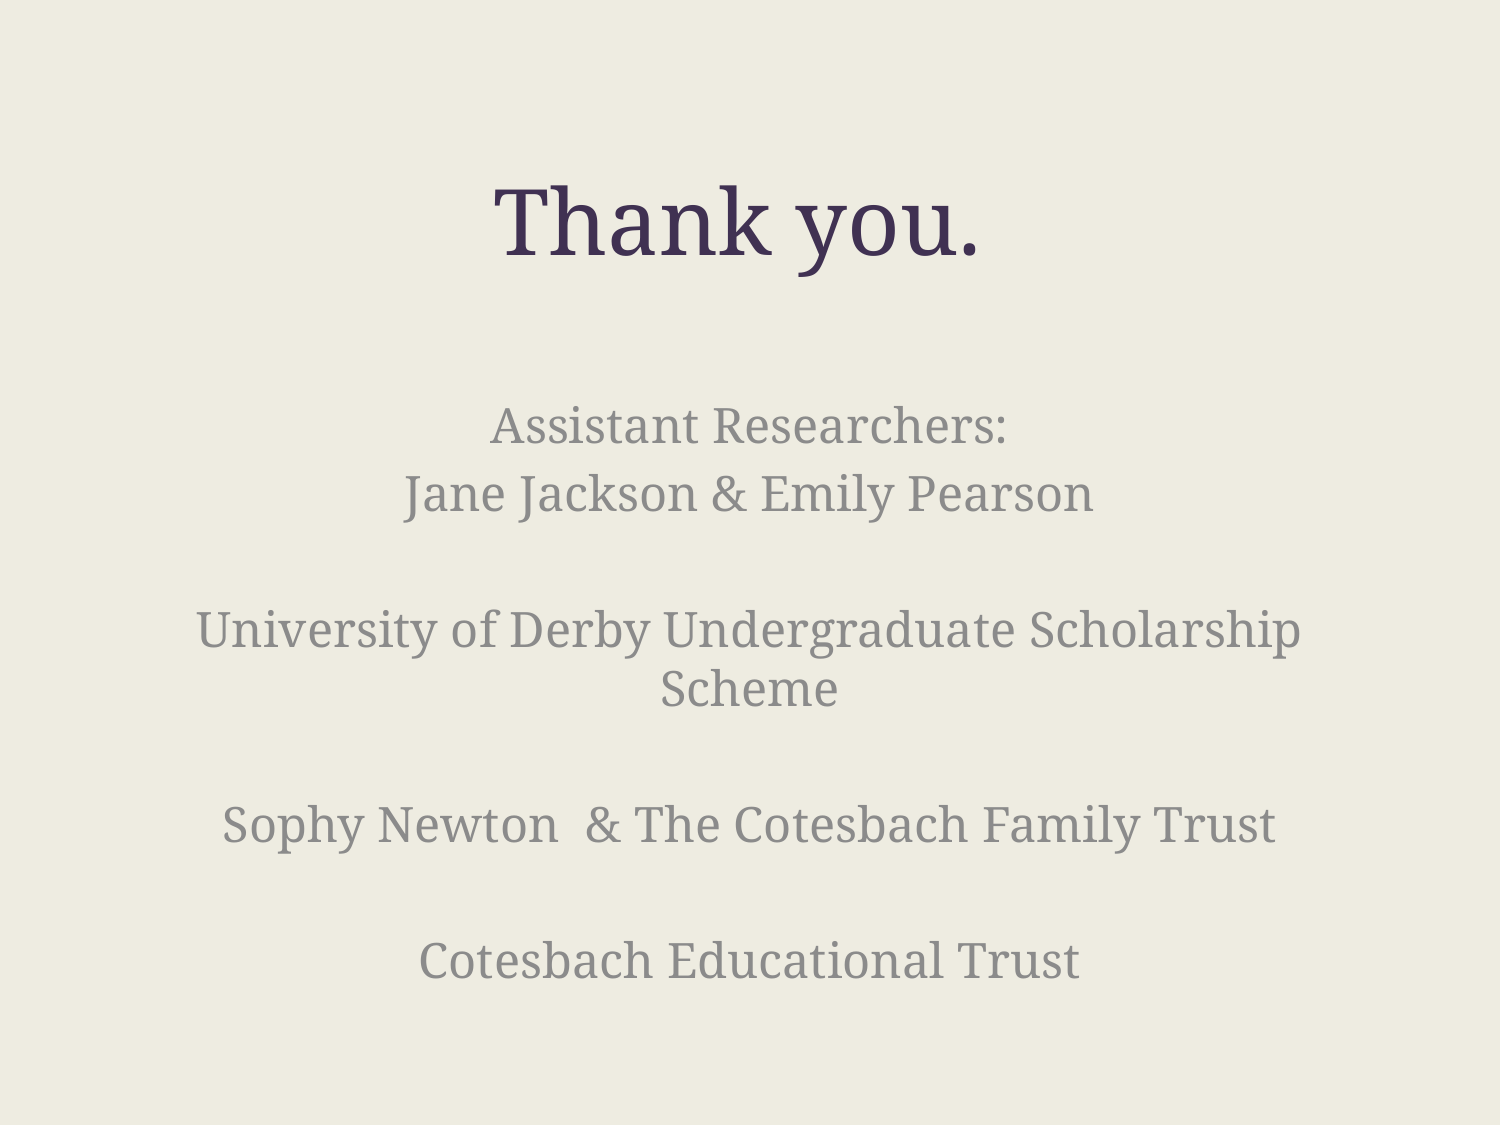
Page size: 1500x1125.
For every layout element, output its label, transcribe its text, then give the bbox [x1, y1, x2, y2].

subtitle Assistant Researchers: Jane Jackson & Emily Pearson University of Derby Undergraduate Scholarship Scheme Sophy Newton & The Cotesbach Family Trust Cotesbach Educational Trust [168, 387, 1332, 1005]
title Thank you. [112, 113, 1388, 325]
